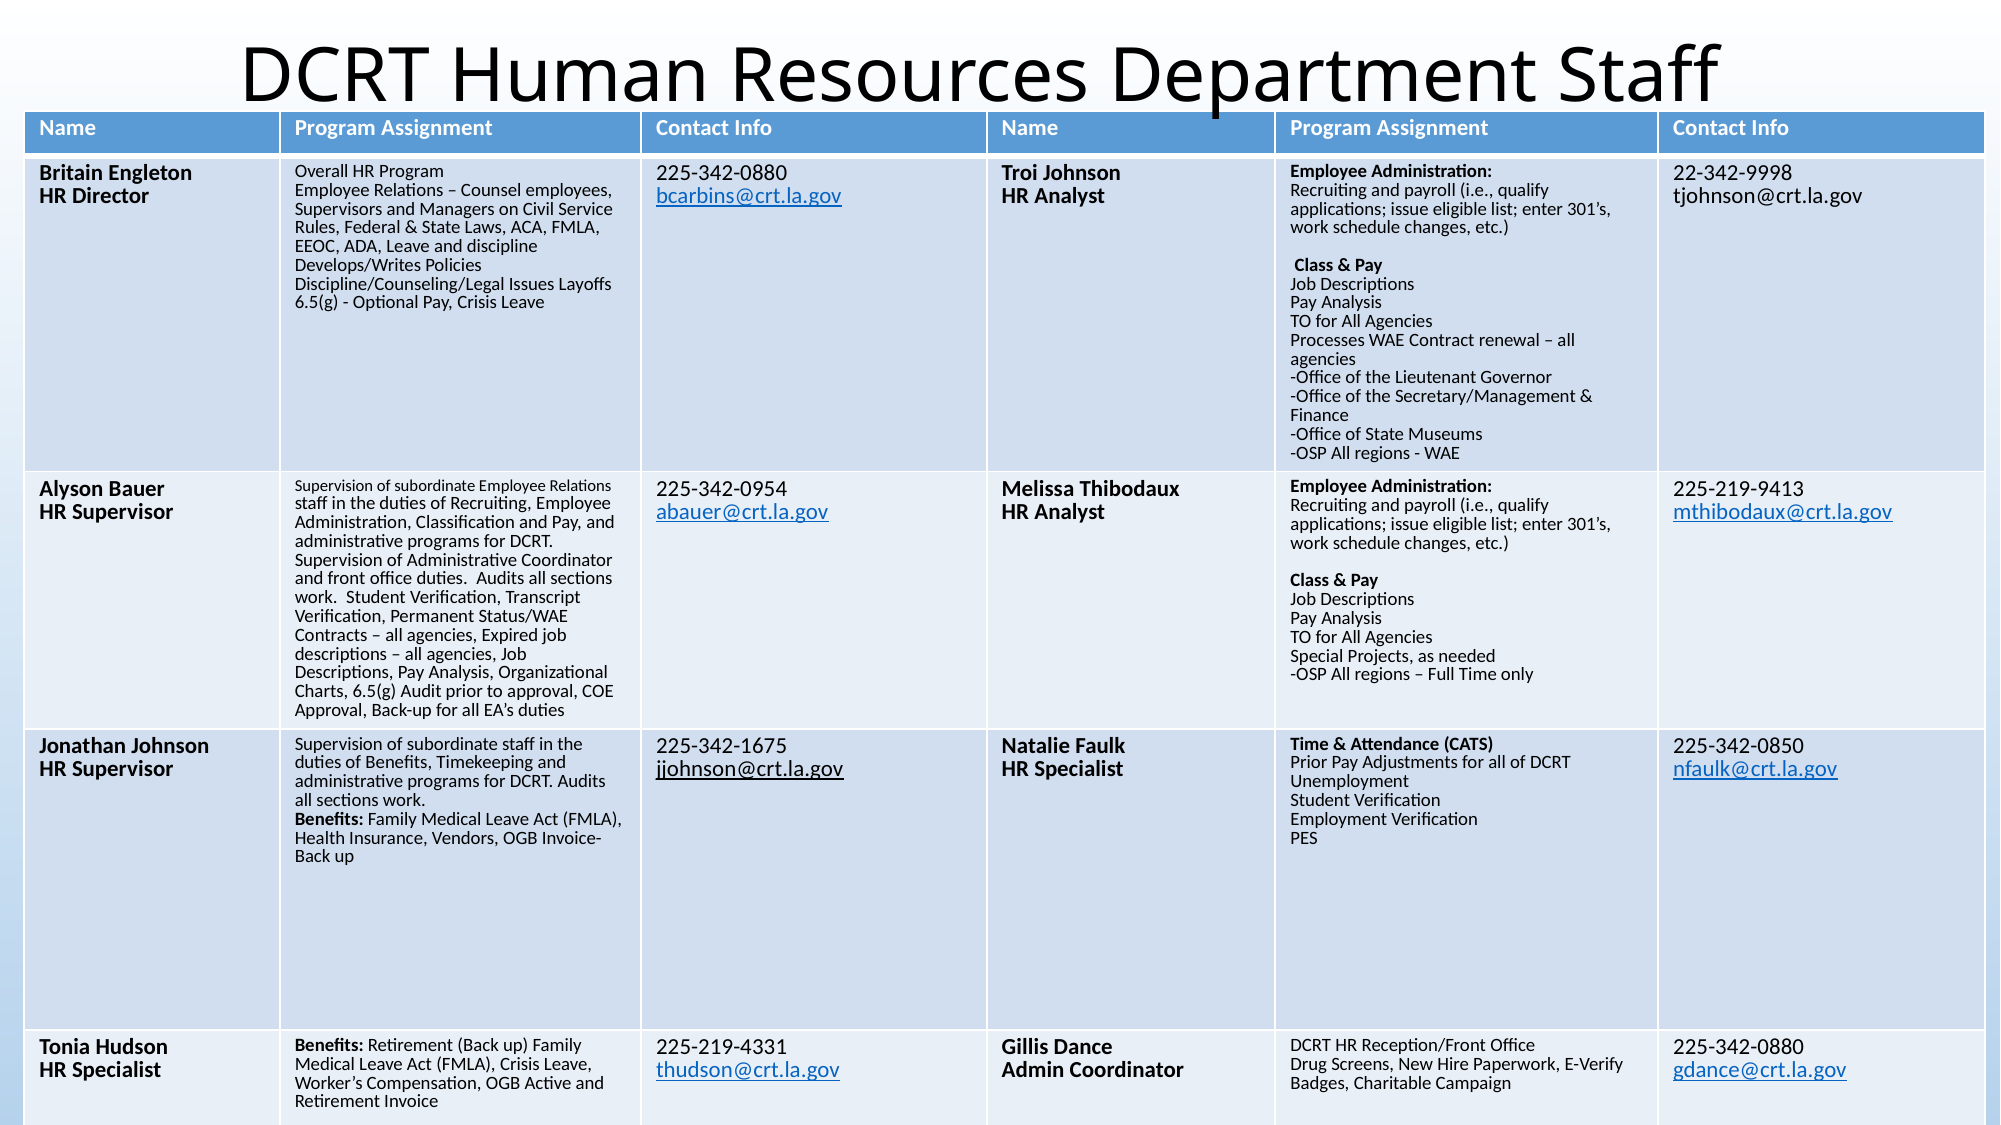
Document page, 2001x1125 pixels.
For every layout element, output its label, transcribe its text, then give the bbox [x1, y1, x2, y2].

table_cell Natalie Faulk HR Specialist [988, 730, 1274, 1029]
table_cell 225-342-0954 abauer@crt.la.gov [642, 472, 986, 728]
table_cell 225-342-0850 nfaulk@crt.la.gov [1659, 730, 1984, 1029]
table_header Name [25, 112, 279, 153]
table_cell Employee Administration: Recruiting and payroll (i.e., qualify applications; issue eligible list; enter 301’s, work schedule changes, etc.) Class & Pay Job Descriptions Pay Analysis TO for All Agencies Processes WAE Contract renewal – all agencies -Office of the Lieutenant Governor -Office of the Secretary/Management & Finance -Office of State Museums -OSP All regions - WAE [1276, 159, 1657, 471]
table_cell DCRT HR Reception/Front Office Drug Screens, New Hire Paperwork, E-Verify Badges, Charitable Campaign [1276, 1031, 1657, 1125]
table_cell Jonathan Johnson HR Supervisor [25, 730, 279, 1029]
table_cell 225-342-0880 gdance@crt.la.gov [1659, 1031, 1984, 1125]
table_cell 225-342-0880 bcarbins@crt.la.gov [642, 159, 986, 471]
table_cell Britain Engleton HR Director [25, 159, 279, 471]
table_header Program Assignment [1276, 125, 1657, 153]
table_cell Tonia Hudson HR Specialist [25, 1031, 279, 1125]
table_cell 225-219-4331 thudson@crt.la.gov [642, 1031, 986, 1125]
table_header Program Assignment [281, 125, 640, 153]
table_cell 225-219-9413 mthibodaux@crt.la.gov [1659, 472, 1984, 728]
table_cell 225-342-1675 jjohnson@crt.la.gov [642, 730, 986, 1029]
table_header Contact Info [1659, 112, 1984, 153]
table_header Name [988, 125, 1274, 153]
table_cell Melissa Thibodaux HR Analyst [988, 472, 1274, 728]
table_cell Benefits: Retirement (Back up) Family Medical Leave Act (FMLA), Crisis Leave, Worker’s Compensation, OGB Active and Retirement Invoice [281, 1031, 640, 1125]
table_cell Troi Johnson HR Analyst [988, 159, 1274, 471]
table_cell Supervision of subordinate staff in the duties of Benefits, Timekeeping and administrative programs for DCRT. Audits all sections work. Benefits: Family Medical Leave Act (FMLA), Health Insurance, Vendors, OGB Invoice- Back up [281, 730, 640, 1029]
table_cell Employee Administration: Recruiting and payroll (i.e., qualify applications; issue eligible list; enter 301’s, work schedule changes, etc.) Class & Pay Job Descriptions Pay Analysis TO for All Agencies Special Projects, as needed -OSP All regions – Full Time only [1276, 472, 1657, 728]
text_box DCRT Human Resources Department Staff [191, 19, 1769, 125]
table_cell Gillis Dance Admin Coordinator [988, 1031, 1274, 1125]
table_cell 22-342-9998 tjohnson@crt.la.gov [1659, 159, 1984, 471]
table_cell Overall HR Program Employee Relations – Counsel employees, Supervisors and Managers on Civil Service Rules, Federal & State Laws, ACA, FMLA, EEOC, ADA, Leave and discipline Develops/Writes Policies Discipline/Counseling/Legal Issues Layoffs 6.5(g) - Optional Pay, Crisis Leave [281, 159, 640, 471]
table_header Contact Info [642, 125, 986, 153]
table_cell Alyson Bauer HR Supervisor [25, 472, 279, 728]
table_cell Time & Attendance (CATS) Prior Pay Adjustments for all of DCRT Unemployment Student Verification Employment Verification PES [1276, 730, 1657, 1029]
table_cell Supervision of subordinate Employee Relations staff in the duties of Recruiting, Employee Administration, Classification and Pay, and administrative programs for DCRT. Supervision of Administrative Coordinator and front office duties. Audits all sections work. Student Verification, Transcript Verification, Permanent Status/WAE Contracts – all agencies, Expired job descriptions – all agencies, Job Descriptions, Pay Analysis, Organizational Charts, 6.5(g) Audit prior to approval, COE Approval, Back-up for all EA’s duties [281, 472, 640, 728]
